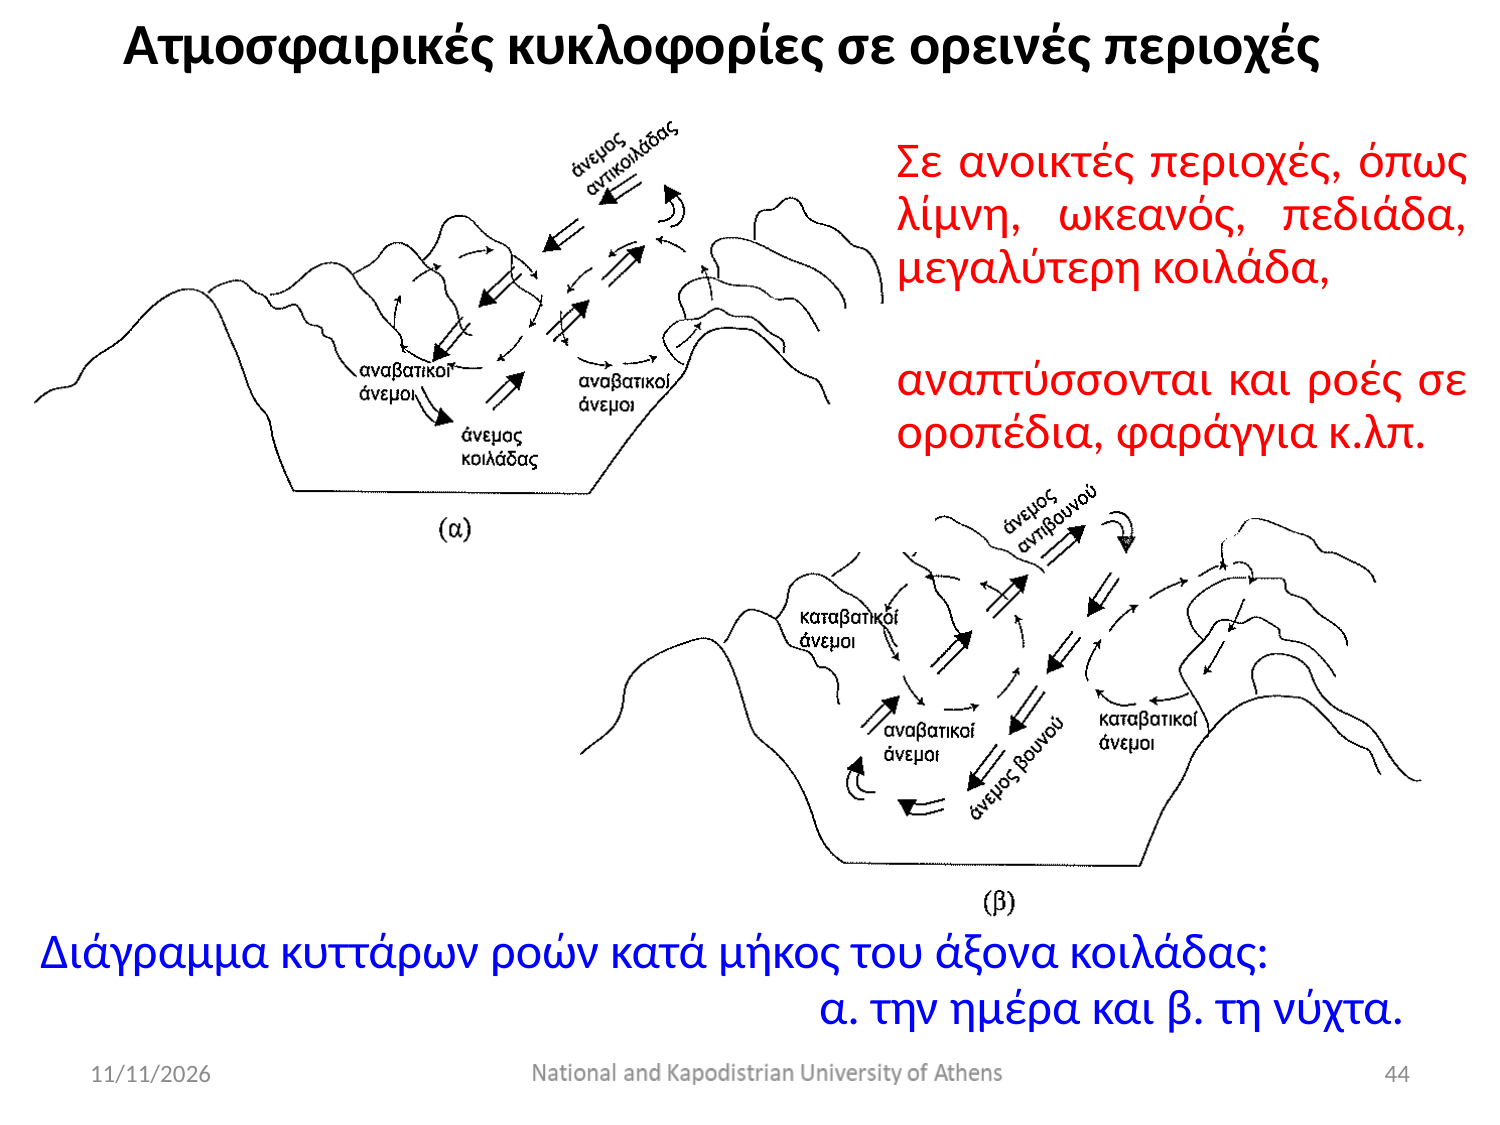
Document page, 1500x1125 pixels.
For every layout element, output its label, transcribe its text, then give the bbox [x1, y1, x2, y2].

text_box Σε ανοικτές περιοχές, όπως λίμνη, ωκεανός, πεδιάδα, μεγαλύτερη κοιλάδα, αναπτύσσονται και ροές σε οροπέδια, φαράγγια κ.λπ. [940, 126, 1483, 465]
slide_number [75, 1042, 425, 1103]
text_box Διάγραμμα κυττάρων ροών κατά μήκος του άξονα κοιλάδας: α. την ημέρα και β. τη νύχτα. [23, 918, 1420, 1042]
slide_number 44 [1074, 1042, 1425, 1103]
picture [459, 1042, 1074, 1103]
picture [0, 93, 1486, 926]
text_box Ατμοσφαιρικές κυκλοφορίες σε ορεινές περιοχές [17, 15, 1425, 84]
